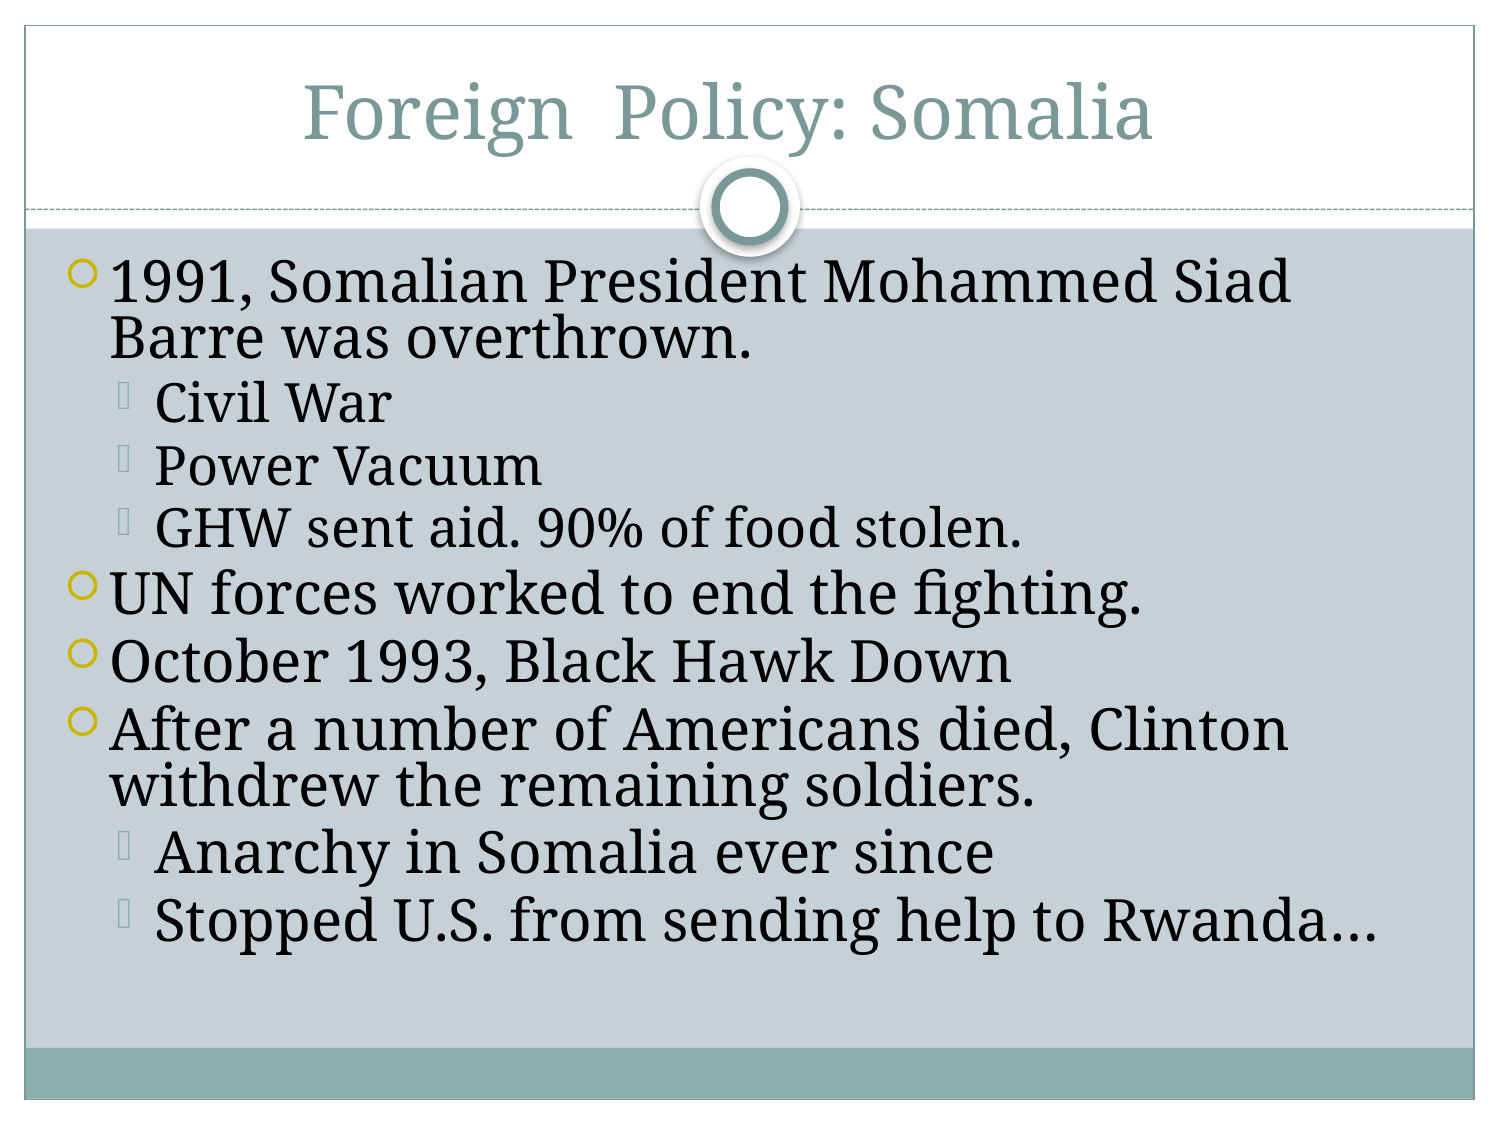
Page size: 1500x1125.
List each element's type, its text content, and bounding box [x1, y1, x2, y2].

list 1991, Somalian President Mohammed Siad Barre was overthrown. Civil War Power Vacuum GHW sent aid. 90% of food stolen. UN forces worked to end the fighting. October 1993, Black Hawk Down After a number of Americans died, Clinton withdrew the remaining soldiers. Anarchy in Somalia ever since Stopped U.S. from sending help to Rwanda… [49, 250, 1445, 1001]
title Foreign Policy: Somalia [49, 37, 1450, 162]
